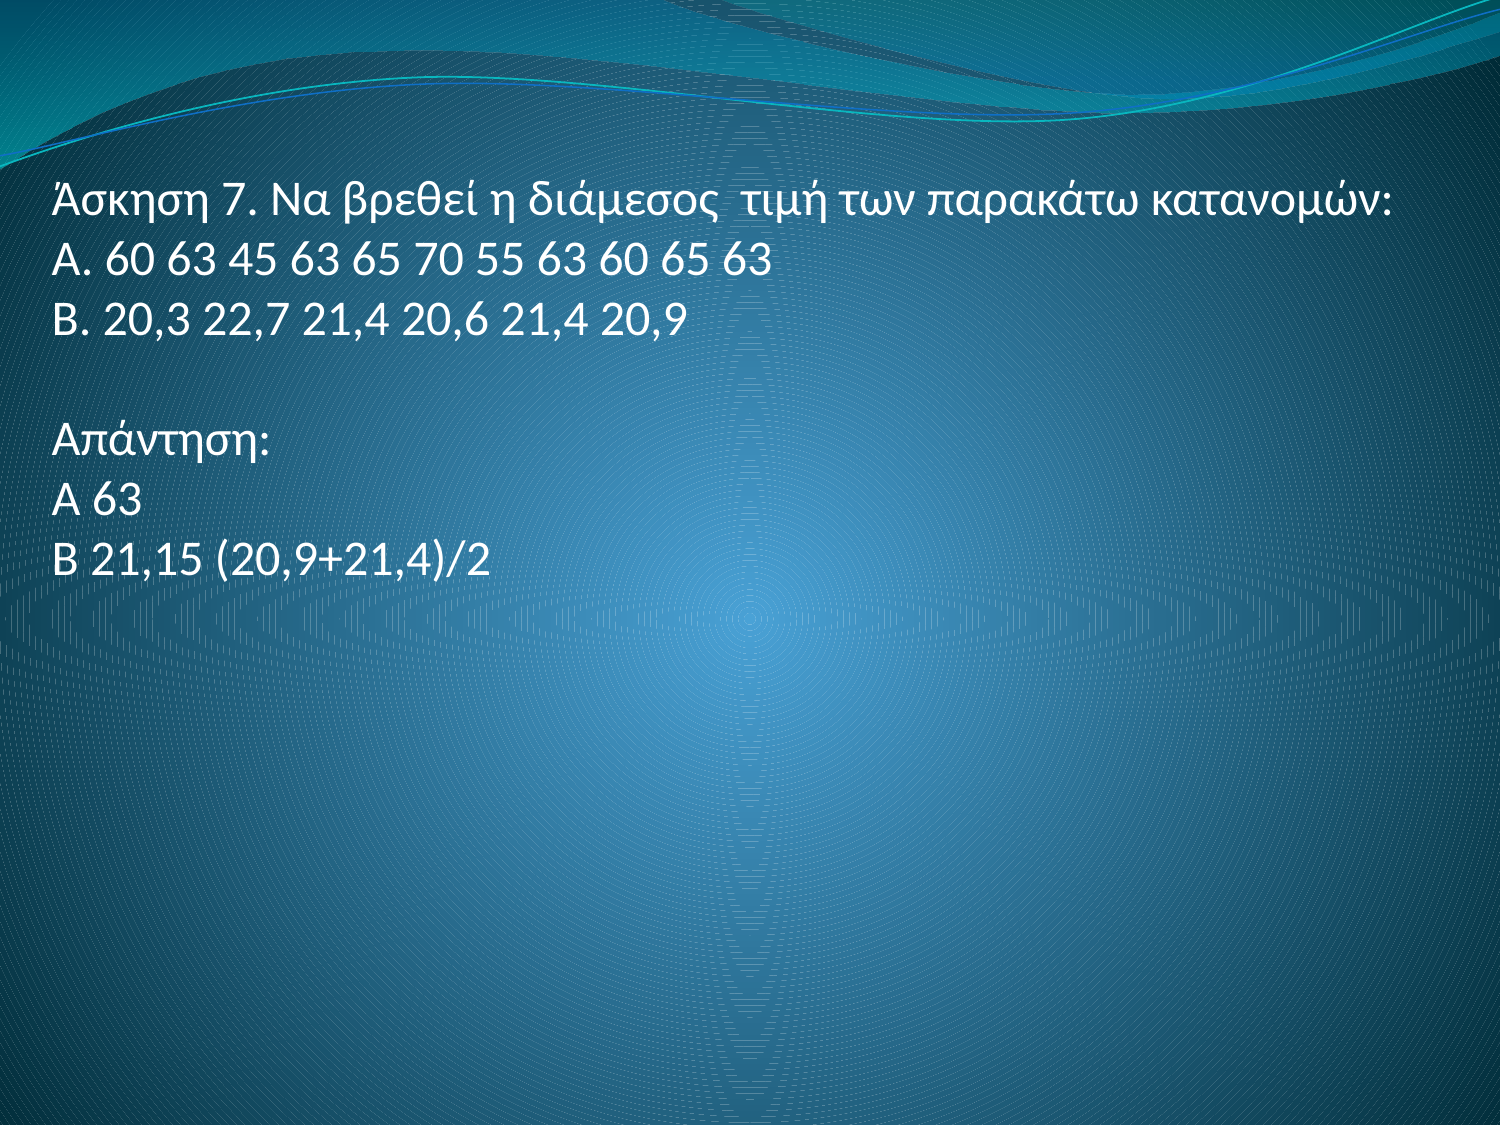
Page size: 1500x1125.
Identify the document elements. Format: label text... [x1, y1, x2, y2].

text_box Άσκηση 7. Να βρεθεί η διάμεσος τιμή των παρακάτω κατανομών: Α. 60 63 45 63 65 70 55 63 60 65 63 Β. 20,3 22,7 21,4 20,6 21,4 20,9 Απάντηση: Α 63 Β 21,15 (20,9+21,4)/2 [36, 158, 1410, 593]
text_box [64, 987, 1388, 1125]
